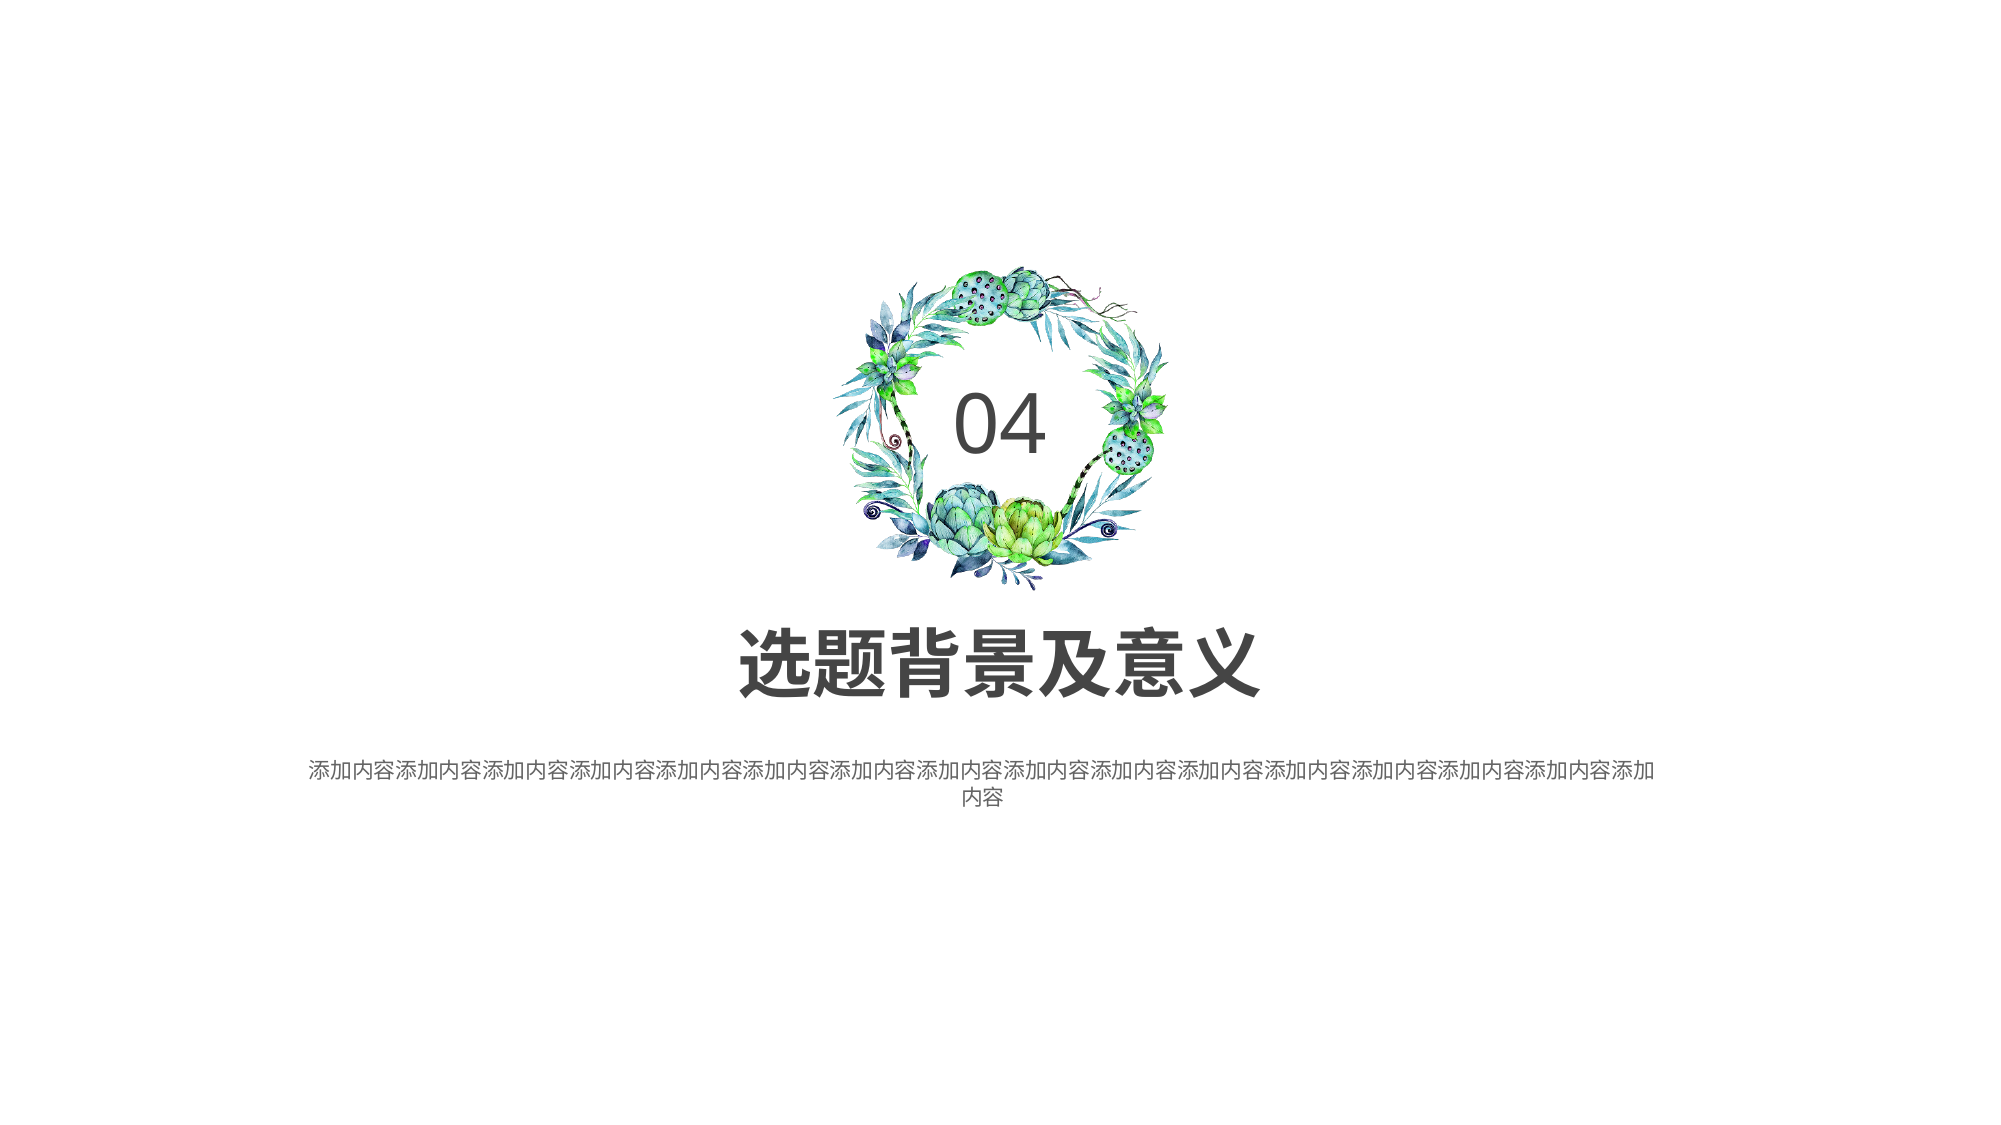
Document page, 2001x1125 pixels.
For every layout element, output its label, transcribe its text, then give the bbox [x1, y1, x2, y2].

picture [830, 261, 1170, 593]
text_box 添加内容添加内容添加内容添加内容添加内容添加内容添加内容添加内容添加内容添加内容添加内容添加内容添加内容添加内容添加内容添加内容 [288, 749, 1678, 817]
text_box 选题背景及意义 [722, 609, 1278, 715]
